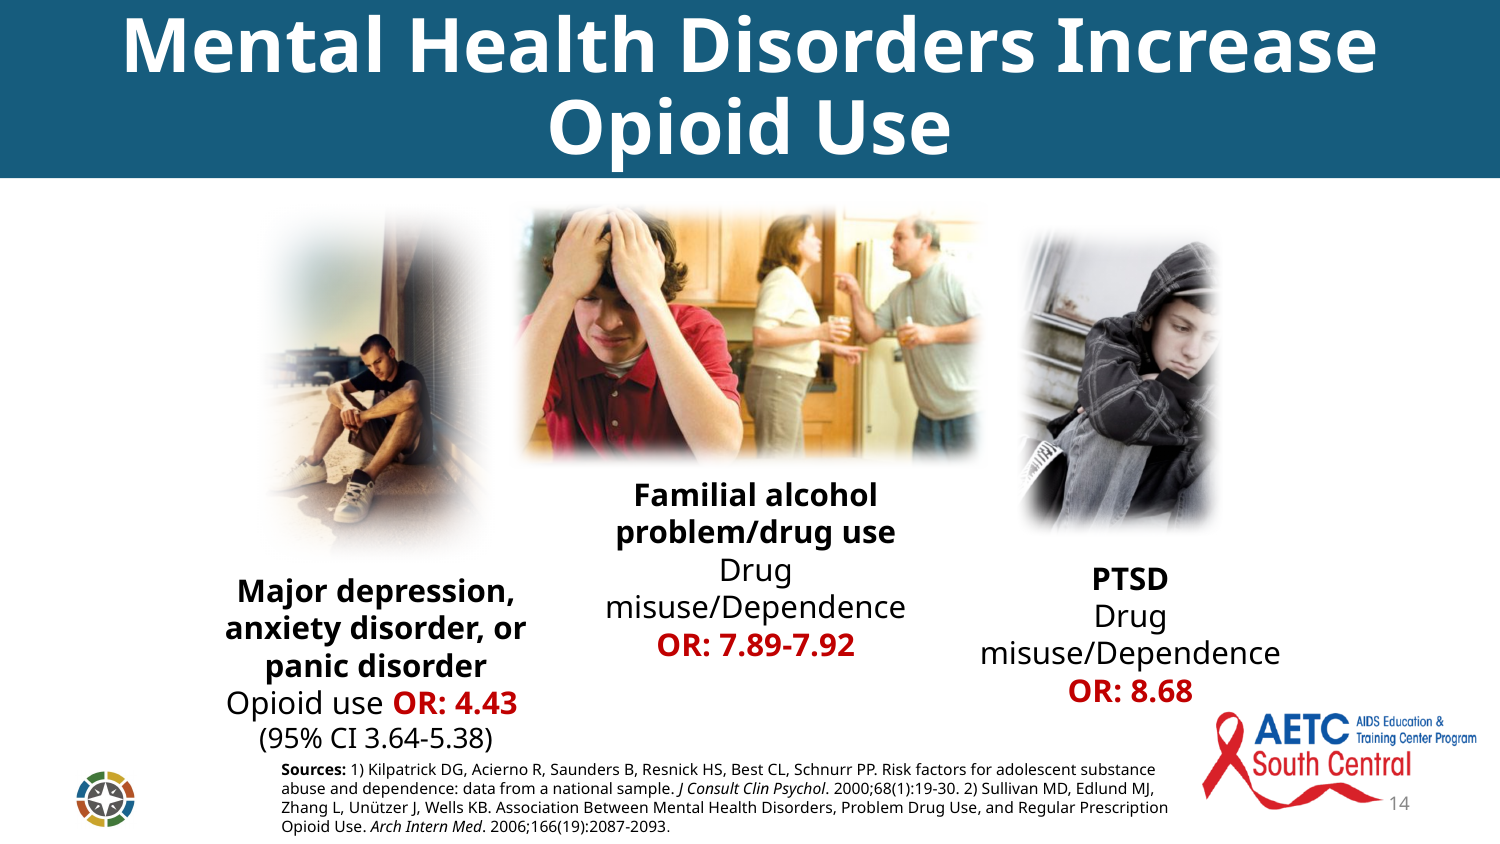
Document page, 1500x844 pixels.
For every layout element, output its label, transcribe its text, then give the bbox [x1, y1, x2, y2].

picture [254, 201, 498, 566]
title Mental Health Disorders Increase Opioid Use [0, 0, 1500, 179]
text_box Major depression, anxiety disorder, or panic disorder Opioid use OR: 4.43 (95% CI 3.64-5.38) [188, 563, 564, 762]
picture [1201, 710, 1478, 810]
text_box Sources: 1) Kilpatrick DG, Acierno R, Saunders B, Resnick HS, Best CL, Schnurr PP. Risk factors for adolescent substance abuse and dependence: data from a national sample. J Consult Clin Psychol. 2000;68(1):19-30. 2) Sullivan MD, Edlund MJ, Zhang L, Unützer J, Wells KB. Association Between Mental Health Disorders, Problem Drug Use, and Regular Prescription Opioid Use. Arch Intern Med. 2006;166(19):2087-2093. [266, 752, 1193, 843]
picture [1015, 223, 1226, 538]
picture [75, 770, 137, 829]
text_box PTSD Drug misuse/Dependence OR: 8.68 [947, 551, 1314, 716]
slide_number 14 [1074, 782, 1425, 827]
text_box Familial alcohol problem/drug use Drug misuse/Dependence OR: 7.89-7.92 [554, 478, 958, 670]
picture [509, 200, 989, 471]
